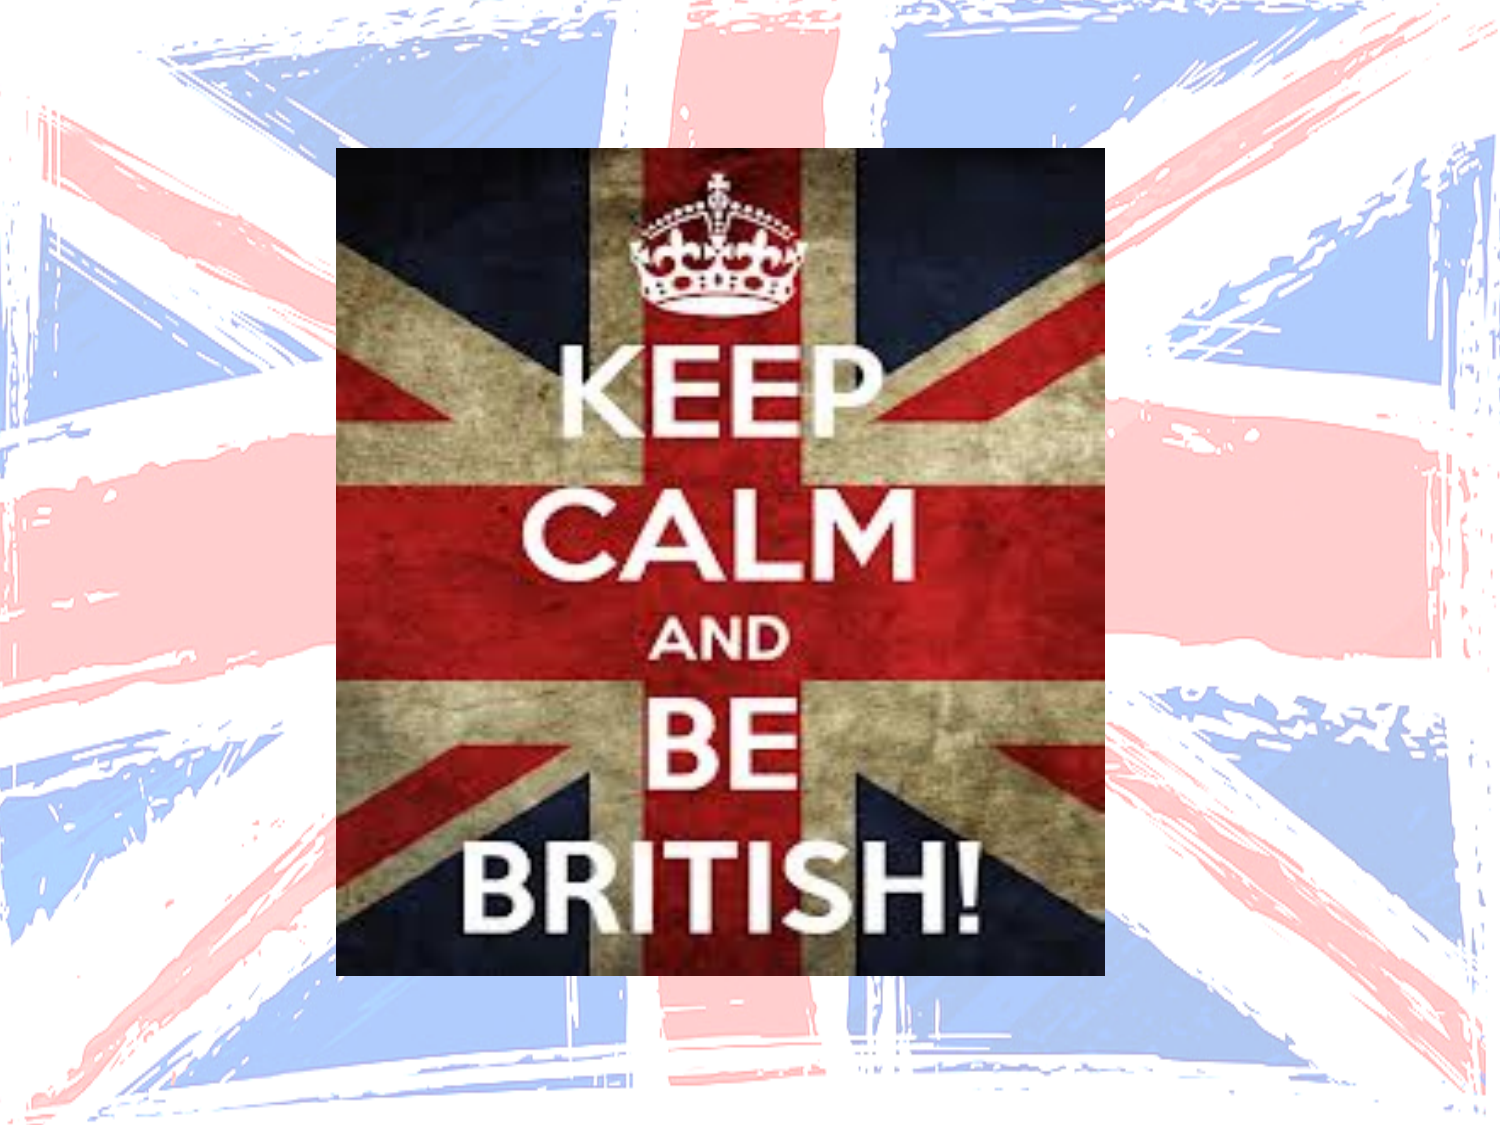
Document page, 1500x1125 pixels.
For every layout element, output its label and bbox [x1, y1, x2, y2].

list [336, 148, 1105, 977]
picture [0, 0, 1500, 1125]
